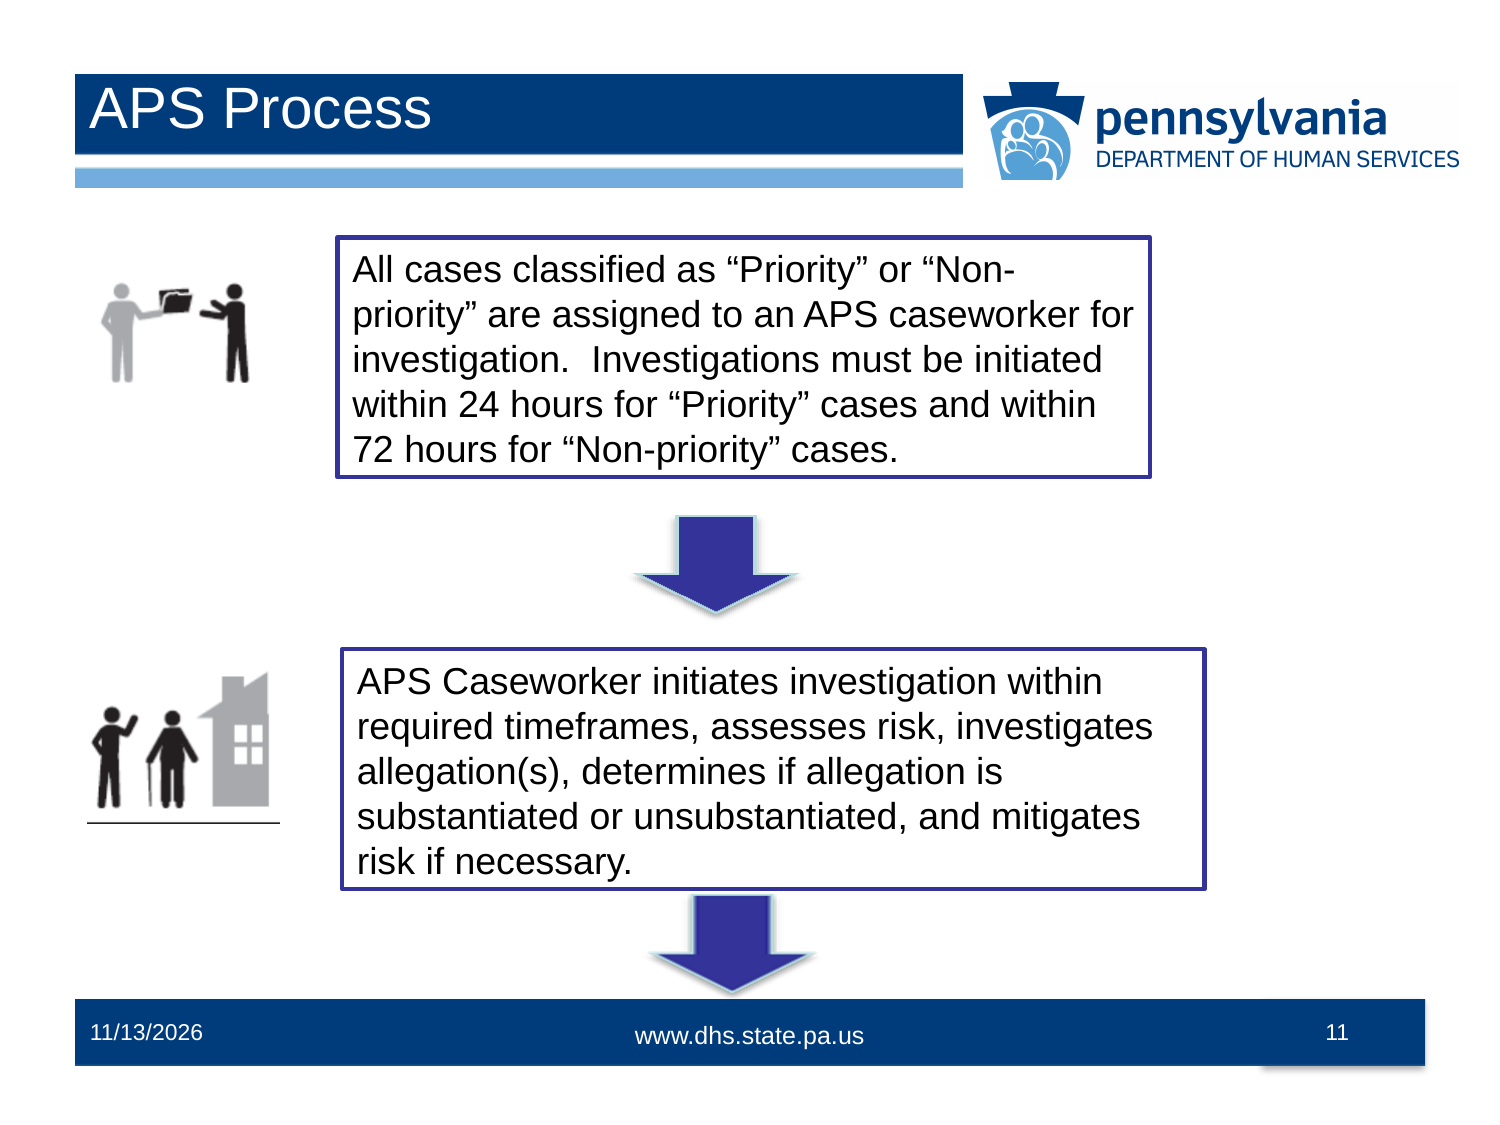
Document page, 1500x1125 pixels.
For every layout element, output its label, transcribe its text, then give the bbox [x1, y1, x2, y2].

text_box APS Caseworker initiates investigation within required timeframes, assesses risk, investigates allegation(s), determines if allegation is substantiated or unsubstantiated, and mitigates risk if necessary. [340, 647, 1207, 891]
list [96, 279, 271, 386]
text_box All cases classified as “Priority” or “Non-priority” are assigned to an APS caseworker for investigation. Investigations must be initiated within 24 hours for “Priority” cases and within 72 hours for “Non-priority” cases. [335, 235, 1152, 479]
picture [87, 671, 280, 825]
picture [620, 512, 813, 624]
picture [983, 82, 1459, 180]
picture [75, 891, 1425, 1066]
slide_number 11 [1250, 999, 1425, 1063]
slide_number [75, 999, 425, 1063]
picture [75, 138, 963, 188]
title APS Process [75, 63, 963, 138]
